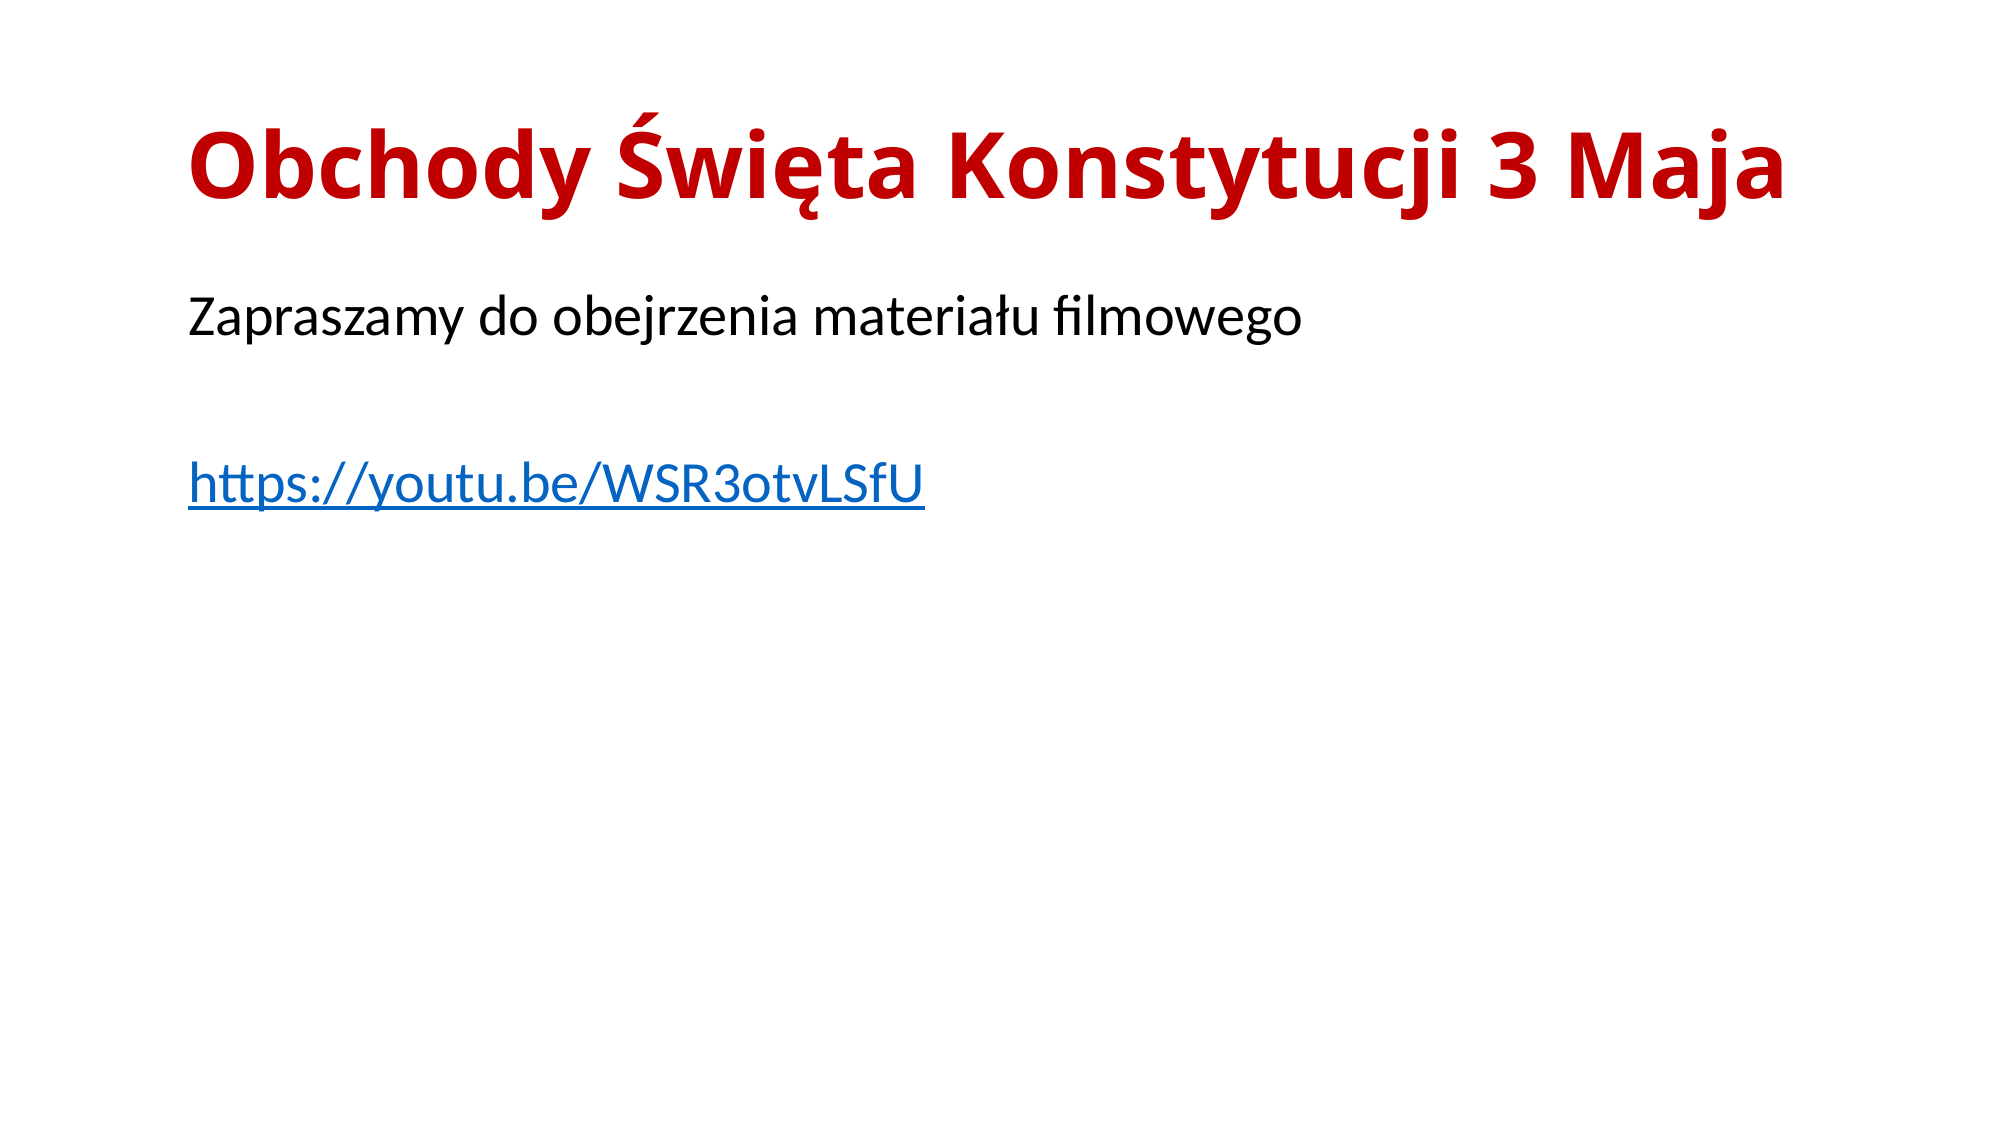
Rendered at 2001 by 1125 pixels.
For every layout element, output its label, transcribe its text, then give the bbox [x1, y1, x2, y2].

title Obchody Święta Konstytucji 3 Maja [137, 59, 1863, 278]
list Zapraszamy do obejrzenia materiału filmowego https://youtu.be/WSR3otvLSfU [173, 277, 1899, 992]
